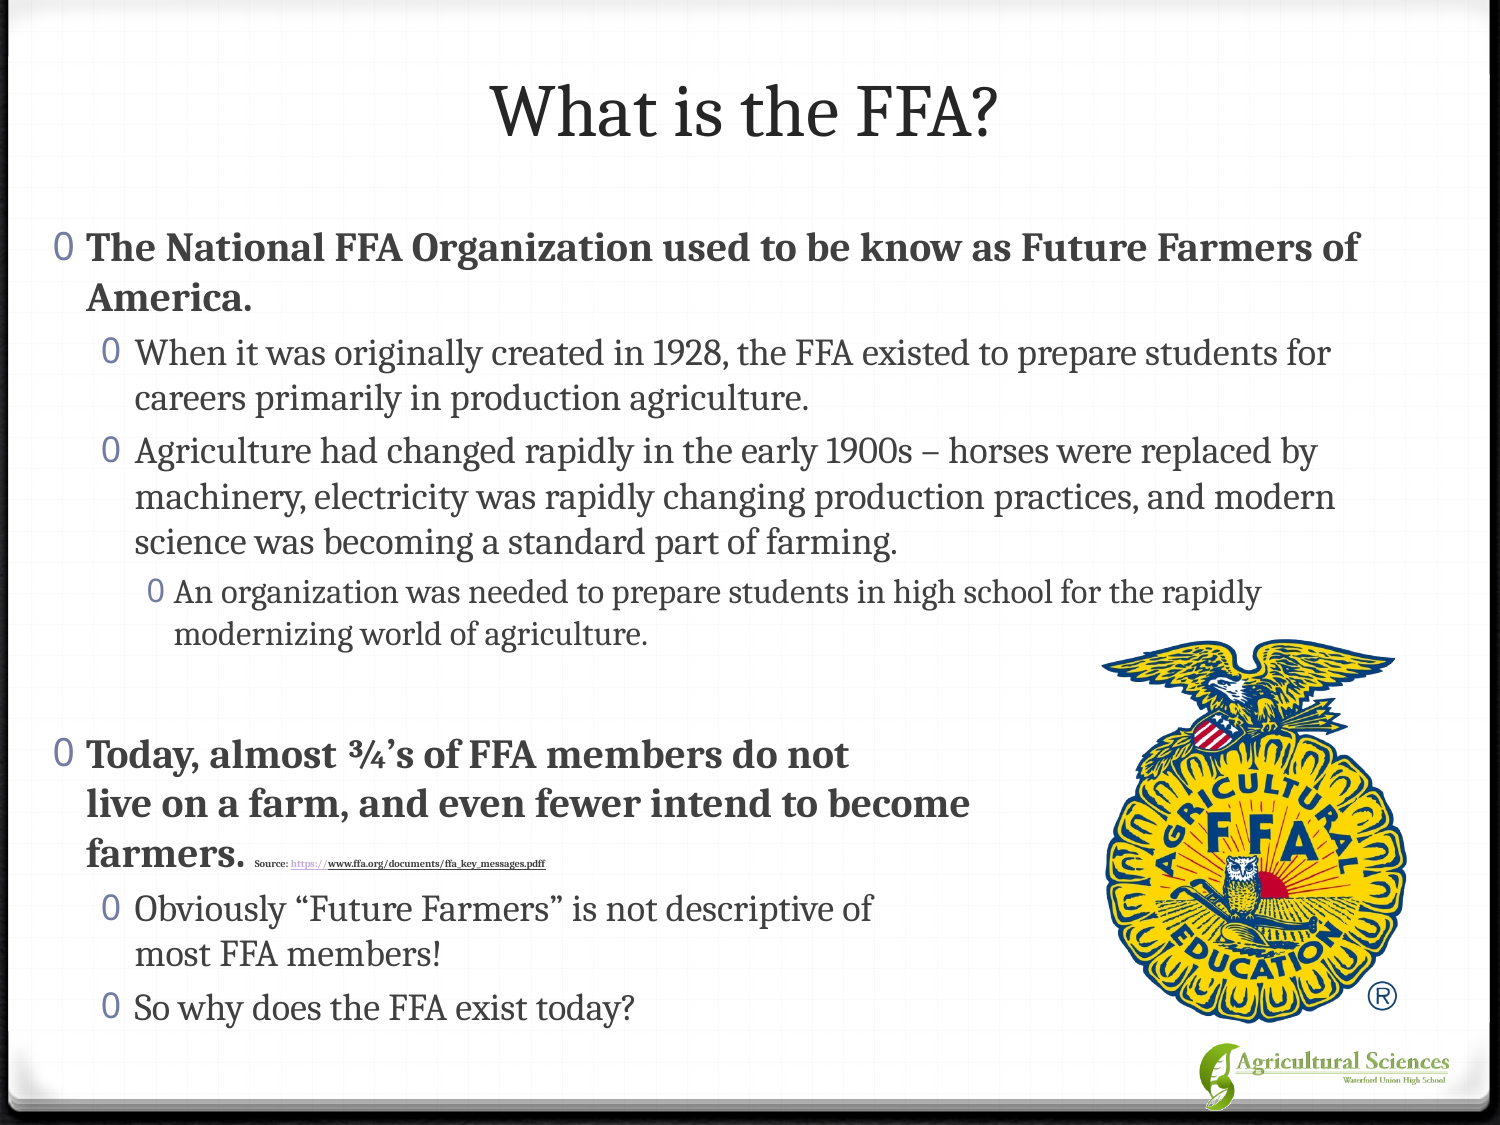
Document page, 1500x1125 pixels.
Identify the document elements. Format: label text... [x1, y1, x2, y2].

list The National FFA Organization used to be know as Future Farmers of America. When it was originally created in 1928, the FFA existed to prepare students for careers primarily in production agriculture. Agriculture had changed rapidly in the early 1900s – horses were replaced by machinery, electricity was rapidly changing production practices, and modern science was becoming a standard part of farming. An organization was needed to prepare students in high school for the rapidly modernizing world of agriculture. Today, almost ¾’s of FFA members do not live on a farm, and even fewer intend to become farmers. Source: https://www.ffa.org/documents/ffa_key_messages.pdff Obviously “Future Farmers” is not descriptive of most FFA members! So why does the FFA exist today? [37, 212, 1463, 1038]
title What is the FFA? [87, 24, 1407, 188]
picture [0, 0, 1500, 1125]
